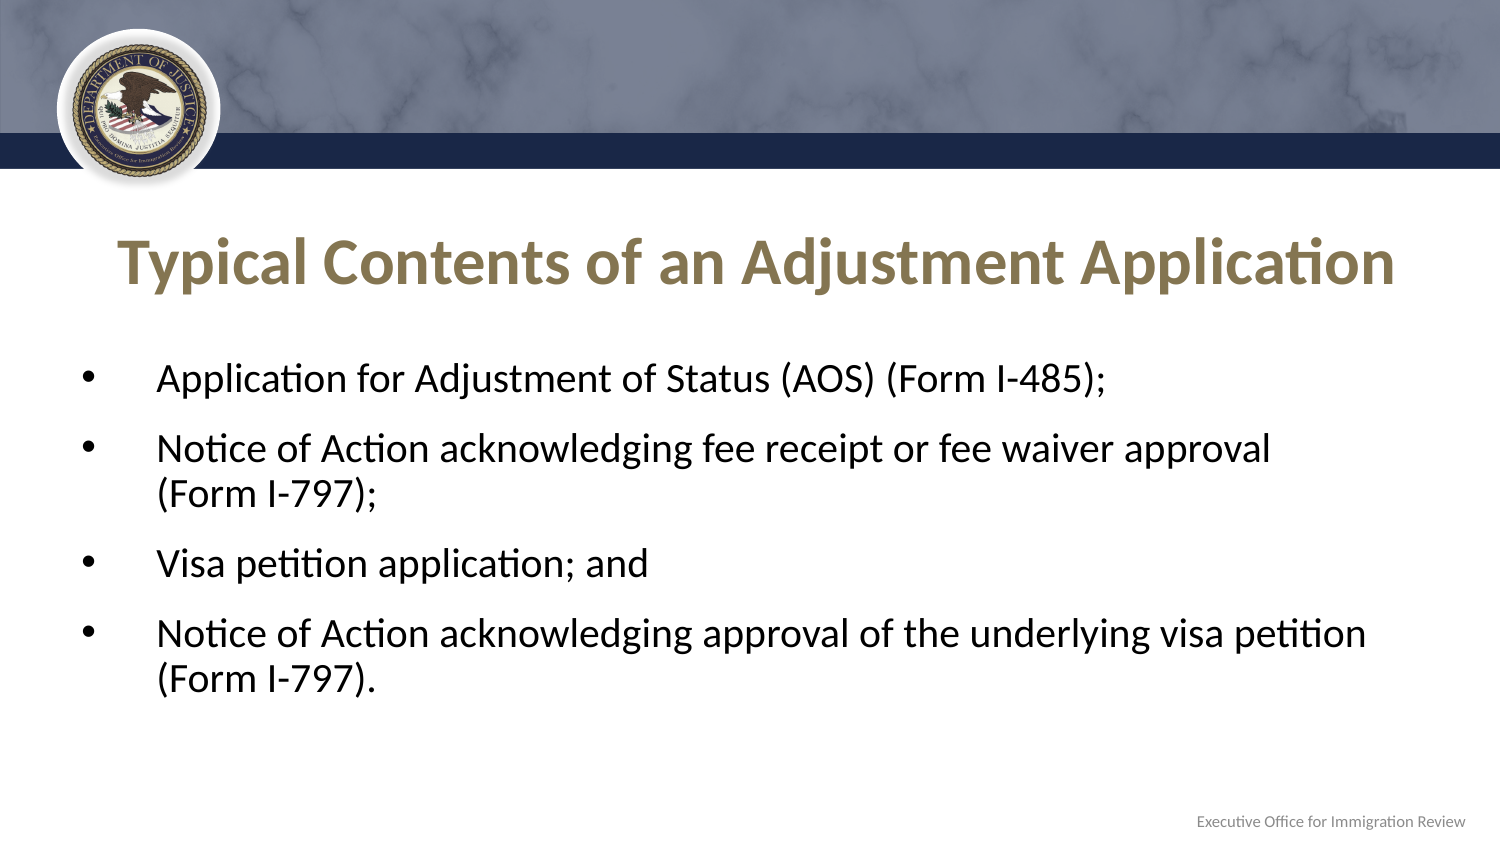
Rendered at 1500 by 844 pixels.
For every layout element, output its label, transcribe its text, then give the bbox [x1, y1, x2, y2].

title Typical Contents of an Adjustment Application [66, 208, 1448, 318]
picture [66, 40, 213, 181]
footer Executive Office for Immigration Review [1163, 799, 1500, 842]
list Application for Adjustment of Status (AOS) (Form I-485); Notice of Action acknowledging fee receipt or fee waiver approval (Form I-797); Visa petition application; and Notice of Action acknowledging approval of the underlying visa petition (Form I-797). [66, 348, 1448, 775]
